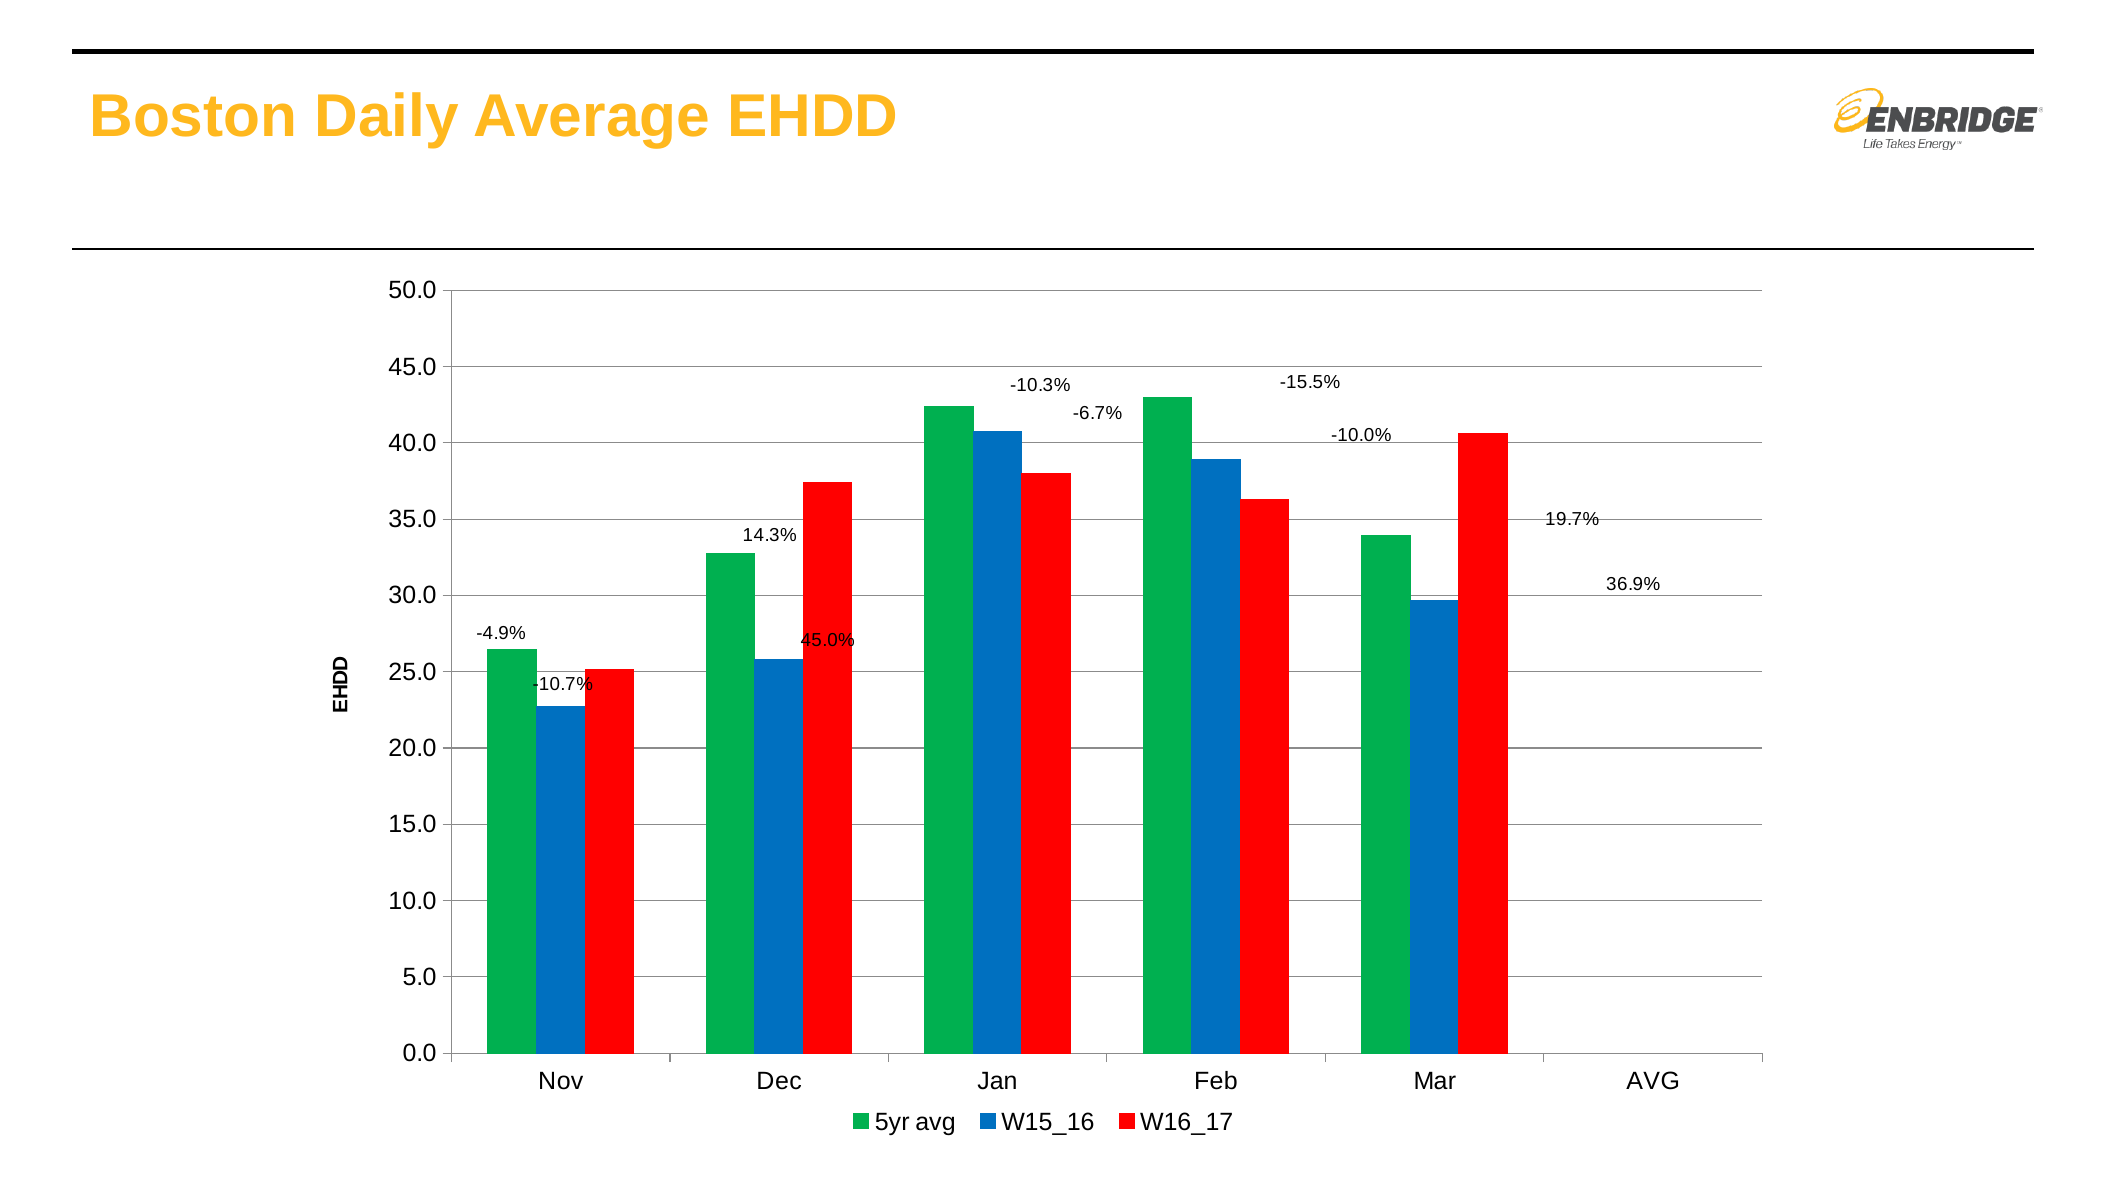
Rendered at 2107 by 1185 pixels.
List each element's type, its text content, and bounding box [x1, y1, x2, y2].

picture [1834, 88, 2043, 150]
list Boston Daily Average EHDD [73, 100, 1834, 291]
chart [295, 258, 1793, 1163]
